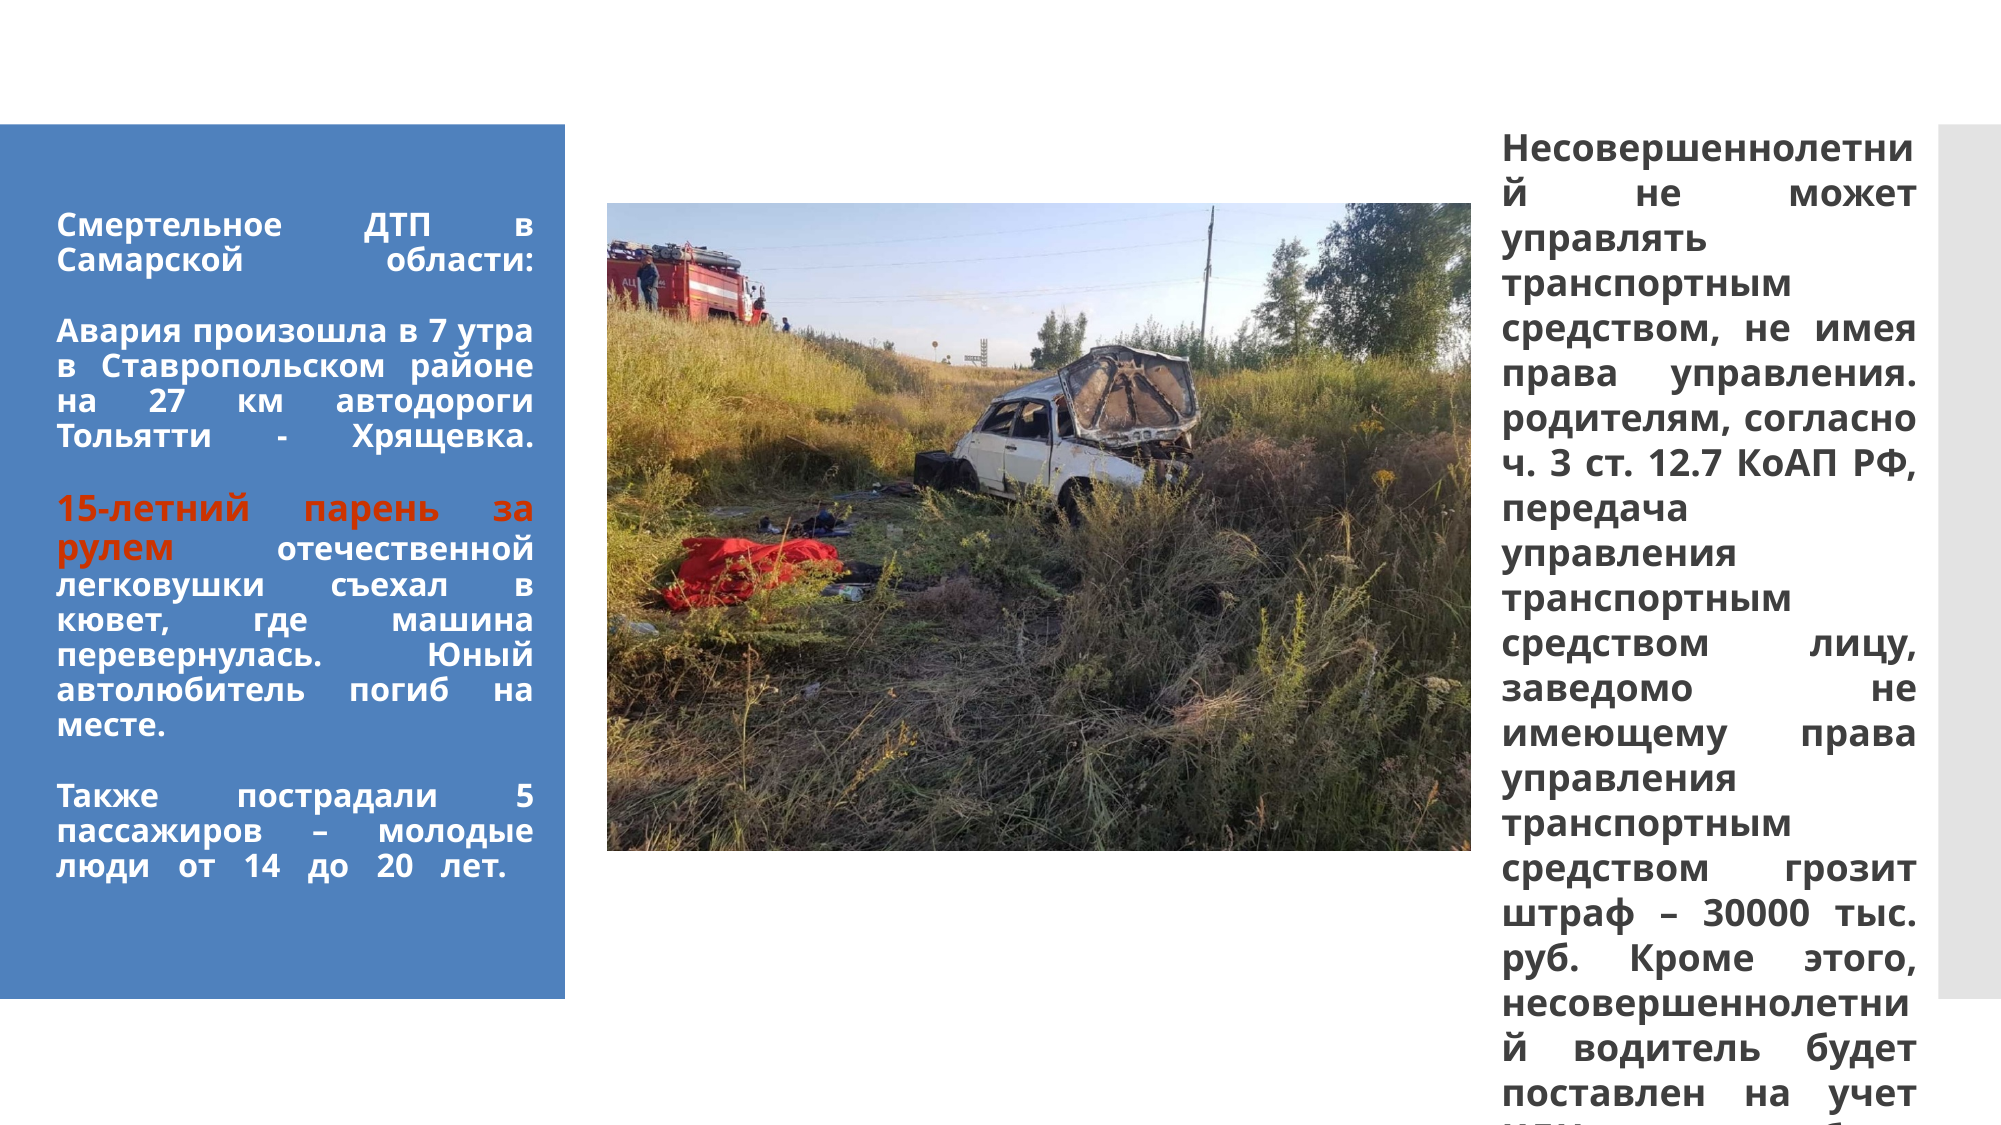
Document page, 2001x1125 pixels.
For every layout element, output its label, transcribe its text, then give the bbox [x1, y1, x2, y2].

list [606, 203, 1471, 852]
title Смертельное ДТП в Самарской области: Авария произошла в 7 утра в Ставропольском районе на 27 км автодороги Тольятти - Хрящевка. 15-летний парень за рулем отечественной легковушки съехал в кювет, где машина перевернулась. Юный автолюбитель погиб на месте. Также пострадали 5 пассажиров – молодые люди от 14 до 20 лет. [41, 184, 550, 940]
text_box Несовершеннолетний не может управлять транспортным средством, не имея права управления. родителям, согласно ч. 3 ст. 12.7 КоАП РФ, передача управления транспортным средством лицу, заведомо не имеющему права управления транспортным средством грозит штраф – 30000 тыс. руб. Кроме этого, несовершеннолетний водитель будет поставлен на учет КДН, а автомобиль будет задержан. [1486, 116, 1933, 1125]
